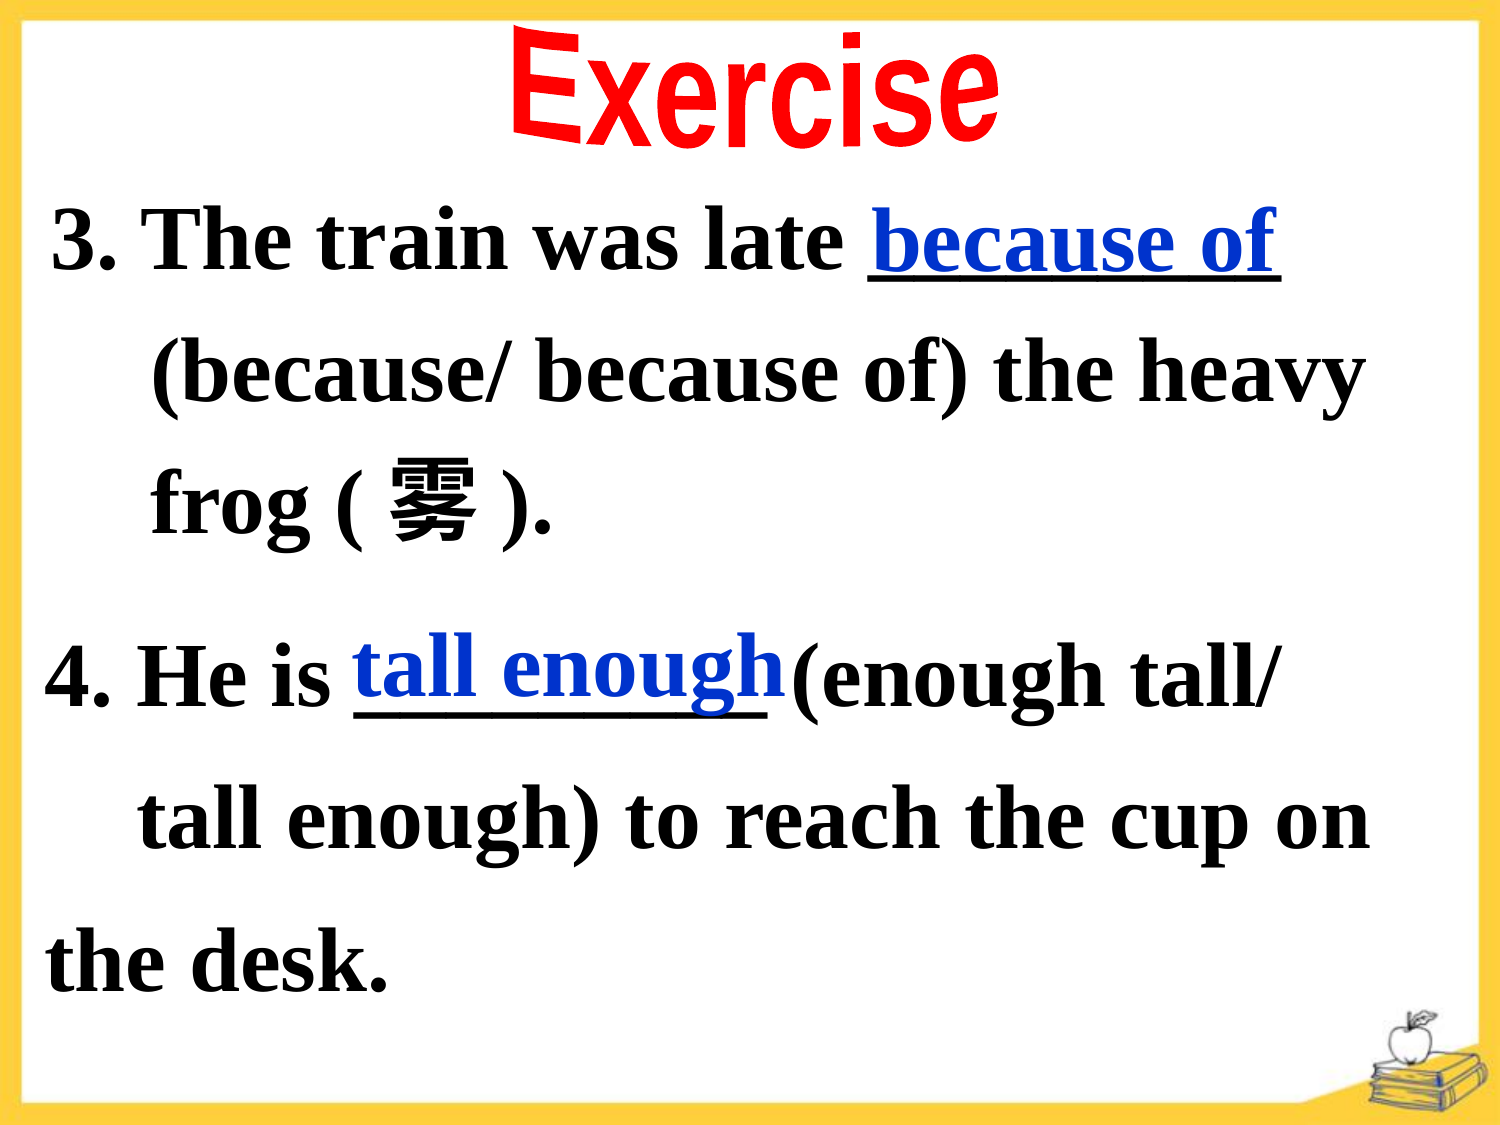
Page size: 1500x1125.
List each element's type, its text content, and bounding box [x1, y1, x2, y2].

text_box 3. The train was late _________ (because/ because of) the heavy frog (雾). [35, 148, 1471, 560]
text_box tall enough [336, 597, 881, 723]
text_box because of [856, 172, 1329, 298]
picture [0, 0, 1500, 1125]
text_box 4. He is _________ (enough tall/ tall enough) to reach the cup on the desk. [29, 574, 1465, 1018]
